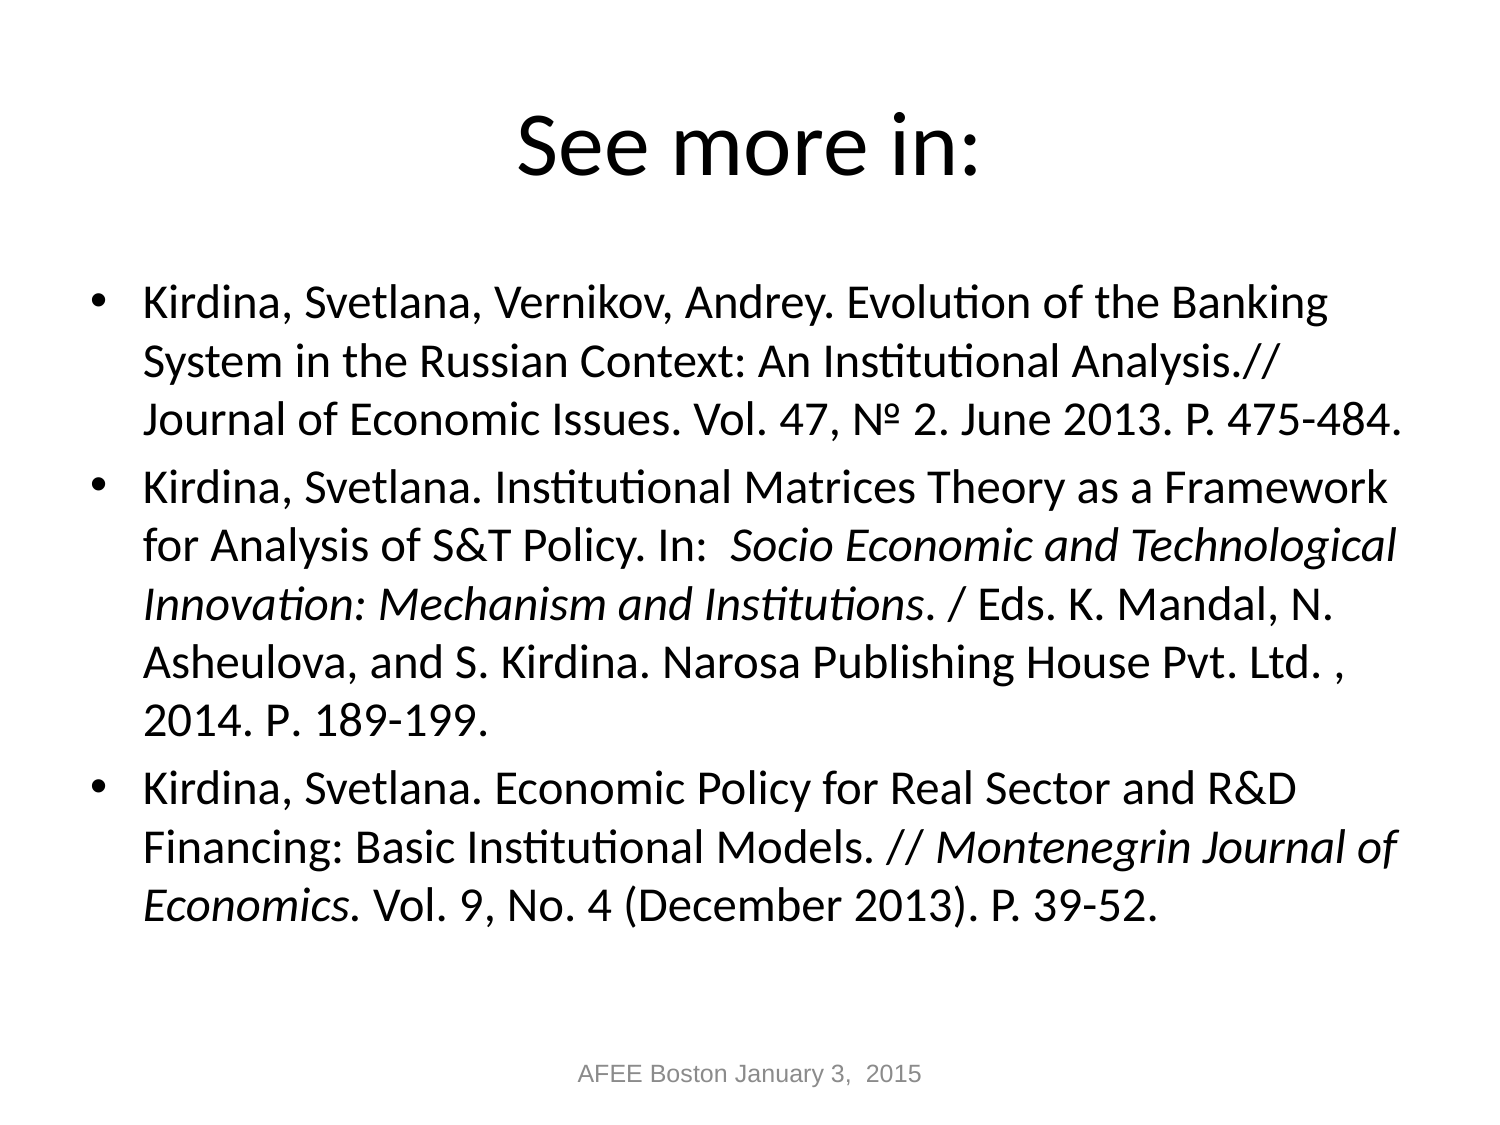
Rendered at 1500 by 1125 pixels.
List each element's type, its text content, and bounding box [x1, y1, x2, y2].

list Kirdina, Svetlana, Vernikov, Andrey. Evolution of the Banking System in the Russian Context: An Institutional Analysis.// Journal of Economic Issues. Vol. 47, № 2. June 2013. P. 475-484. Kirdina, Svetlana. Institutional Matrices Theory as a Framework for Analysis of S&T Policy. In: Socio Economic and Technological Innovation: Mechanism and Institutions. / Eds. K. Mandal, N. Asheulova, and S. Kirdina. Narosa Publishing House Pvt. Ltd. , 2014. P. 189-199. Kirdina, Svetlana. Economic Policy for Real Sector and R&D Financing: Basic Institutional Models. // Montenegrin Journal of Economics. Vol. 9, No. 4 (December 2013). P. 39-52. [75, 262, 1425, 1005]
title See more in: [75, 45, 1425, 233]
footer AFEE Boston January 3, 2015 [512, 1042, 988, 1103]
